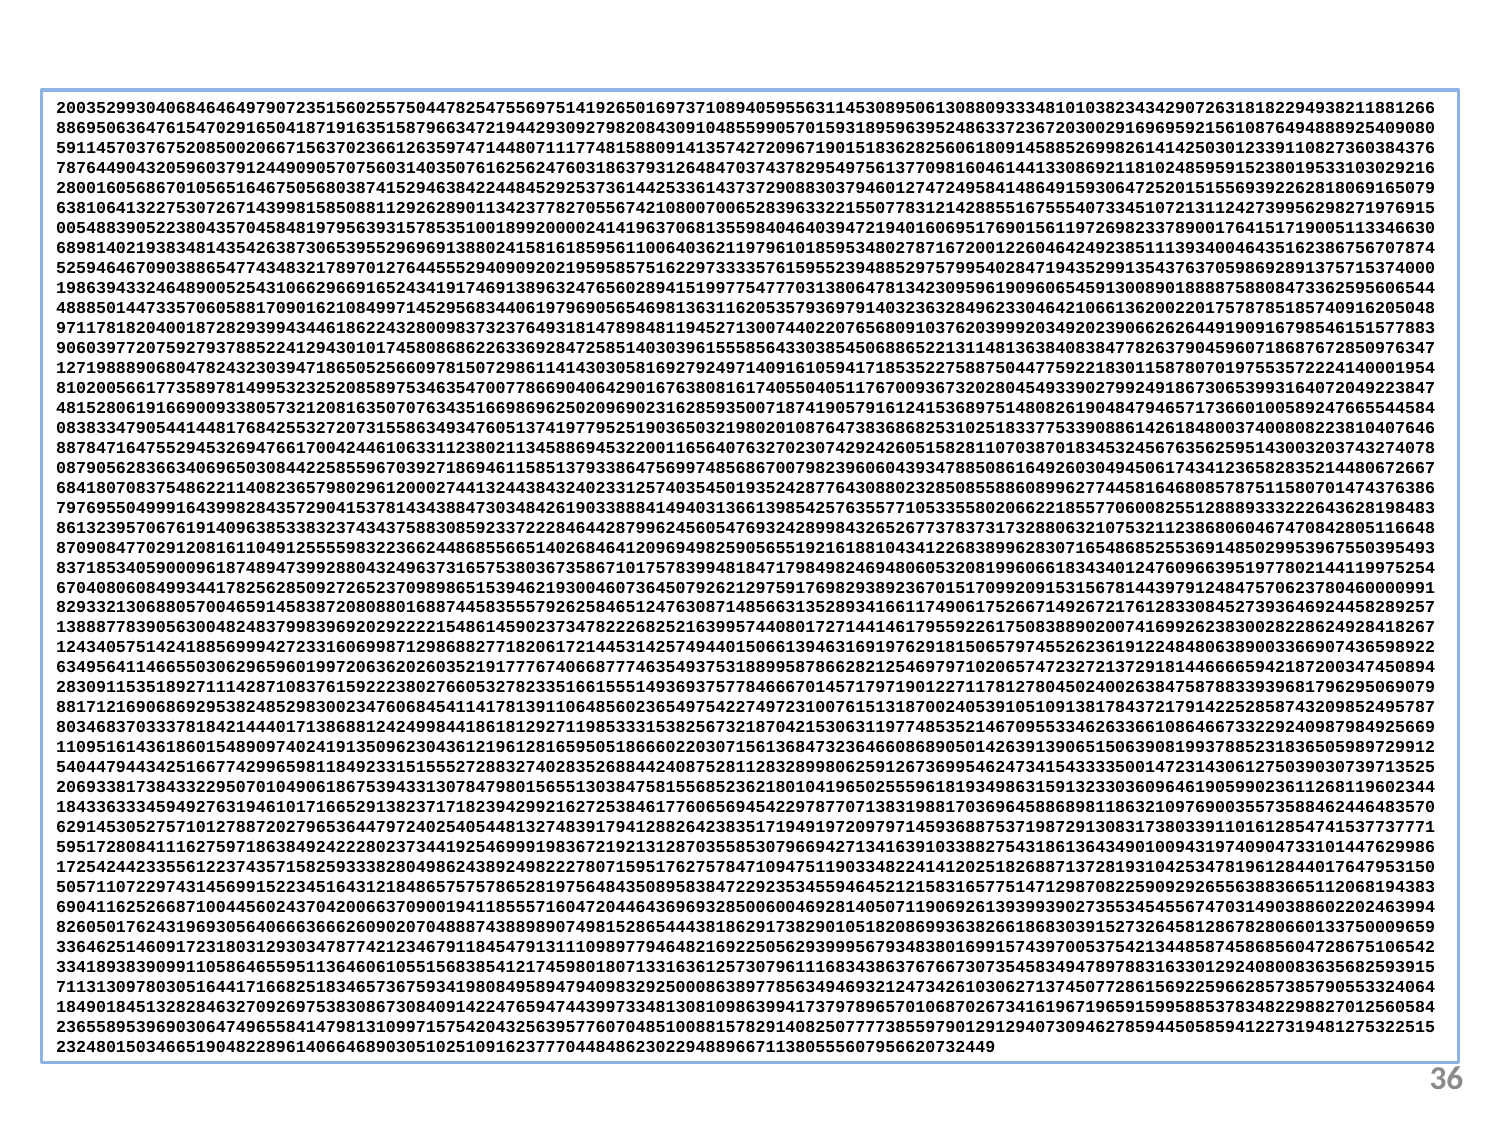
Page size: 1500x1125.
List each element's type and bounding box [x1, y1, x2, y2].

slide_number [1128, 1046, 1478, 1107]
text_box [41, 89, 1459, 1063]
